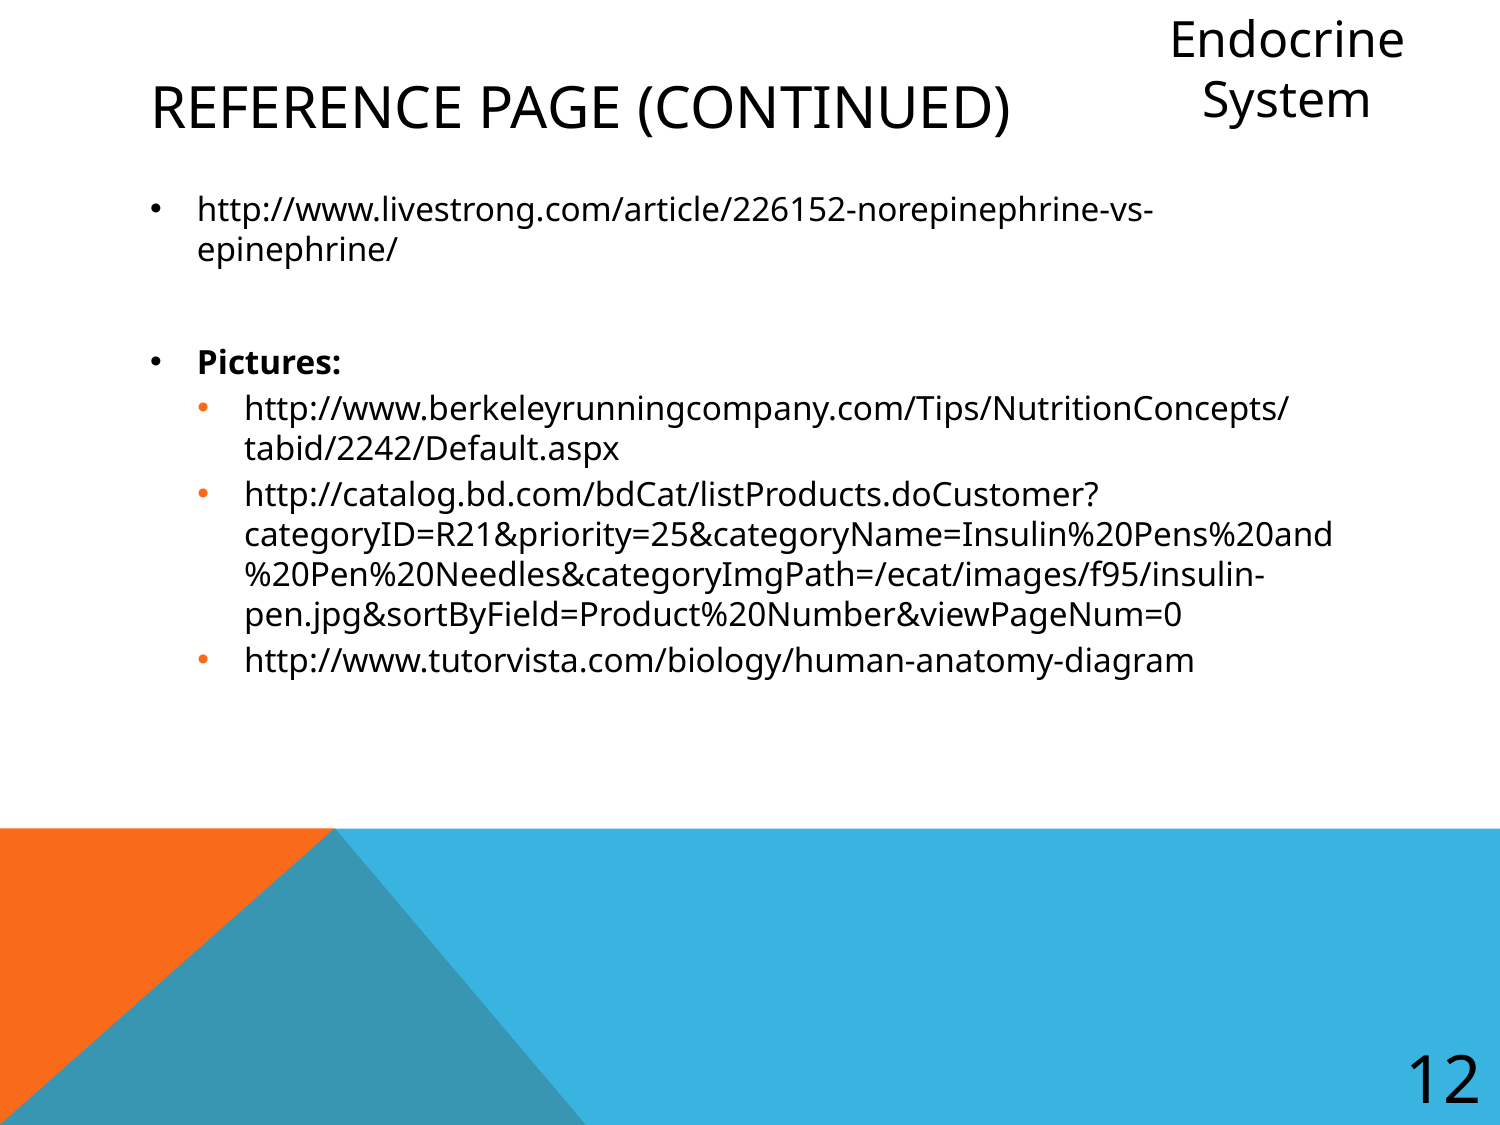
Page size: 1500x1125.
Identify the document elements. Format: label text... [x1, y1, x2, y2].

text_box Endocrine System [1074, 0, 1500, 135]
text_box 12 [1387, 1029, 1500, 1124]
list http://www.livestrong.com/article/226152-norepinephrine-vs-epinephrine/ Pictures: http://www.berkeleyrunningcompany.com/Tips/NutritionConcepts/tabid/2242/Default.aspx http://catalog.bd.com/bdCat/listProducts.doCustomer?categoryID=R21&priority=25&categoryName=Insulin%20Pens%20and%20Pen%20Needles&categoryImgPath=/ecat/images/f95/insulin-pen.jpg&sortByField=Product%20Number&viewPageNum=0 http://www.tutorvista.com/biology/human-anatomy-diagram [135, 180, 1369, 768]
title Reference Page (continued) [135, 60, 1369, 150]
